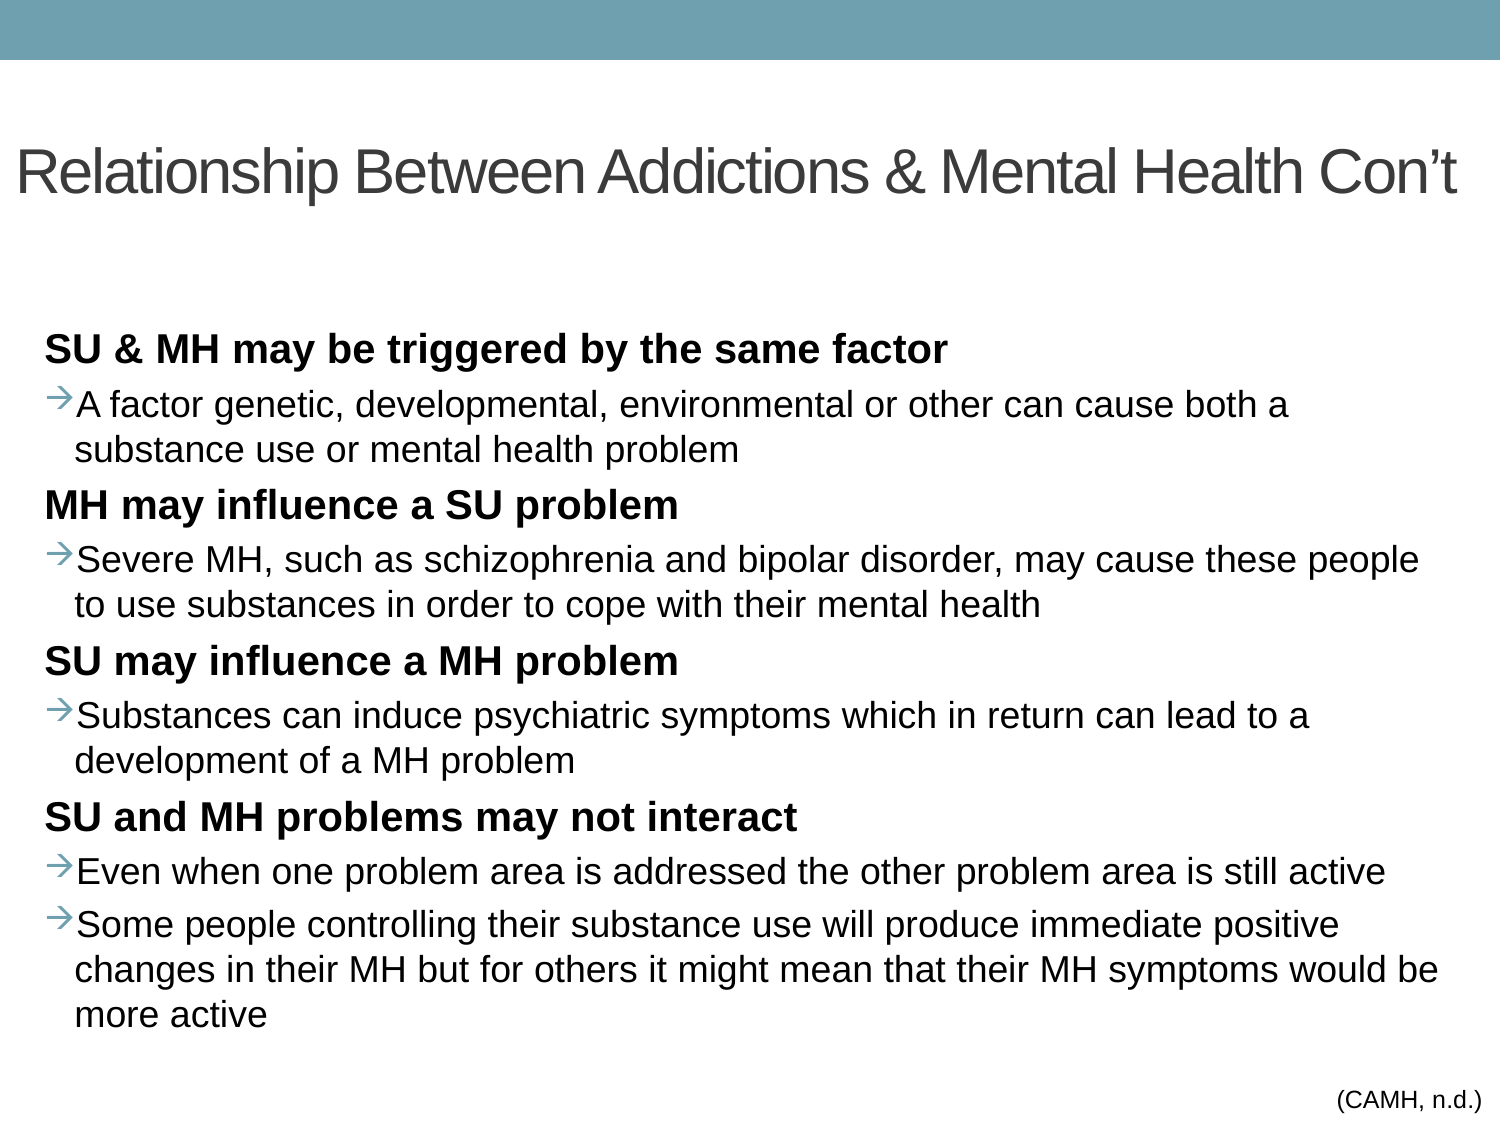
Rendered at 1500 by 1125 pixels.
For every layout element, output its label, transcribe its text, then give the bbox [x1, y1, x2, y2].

text_box (CAMH, n.d.) [1321, 1076, 1498, 1121]
list SU & MH may be triggered by the same factor A factor genetic, developmental, environmental or other can cause both a substance use or mental health problem MH may influence a SU problem Severe MH, such as schizophrenia and bipolar disorder, may cause these people to use substances in order to cope with their mental health SU may influence a MH problem Substances can induce psychiatric symptoms which in return can lead to a development of a MH problem SU and MH problems may not interact Even when one problem area is addressed the other problem area is still active Some people controlling their substance use will produce immediate positive changes in their MH but for others it might mean that their MH symptoms would be more active [29, 314, 1471, 1094]
title Relationship Between Addictions & Mental Health Con’t [0, 87, 1500, 250]
